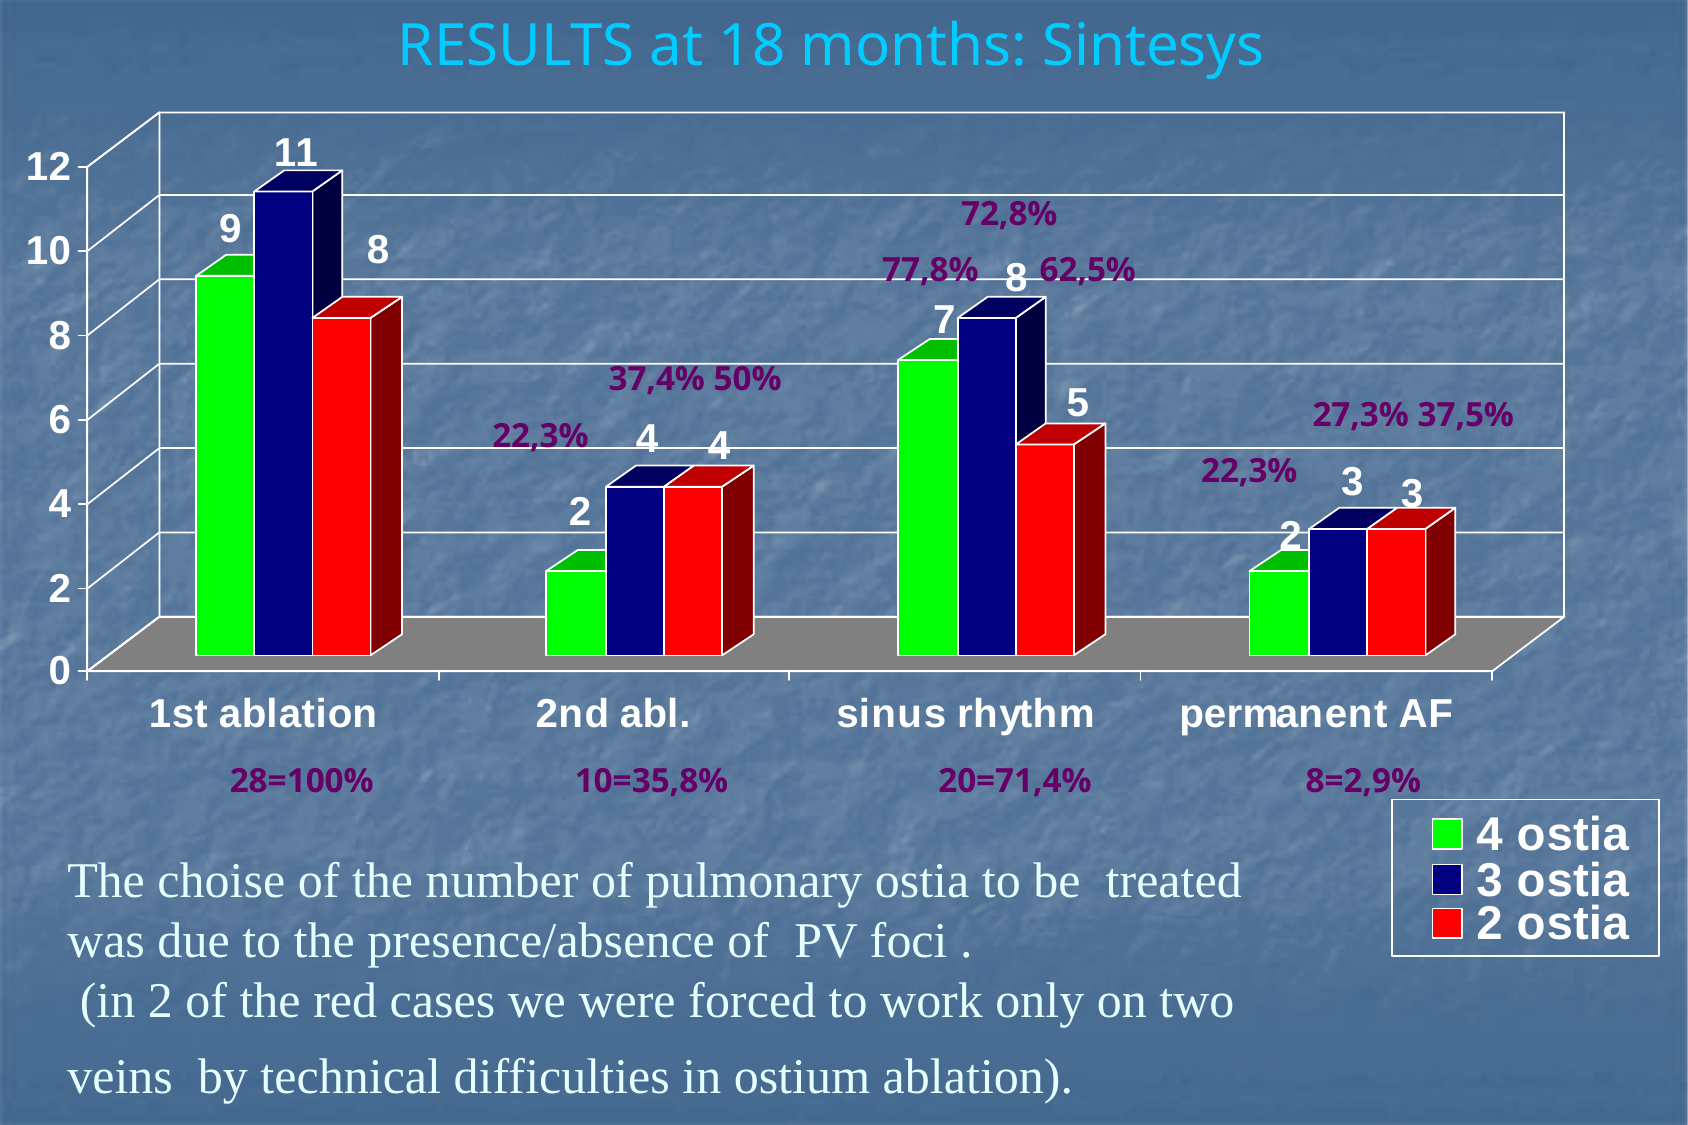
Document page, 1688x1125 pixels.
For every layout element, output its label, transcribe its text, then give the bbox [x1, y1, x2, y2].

title The choise of the number of pulmonary ostia to be treated was due to the presence/absence of PV foci . (in 2 of the red cases we were forced to work only on two veins by technical difficulties in ostium ablation). [52, 1067, 1263, 1125]
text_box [0, 101, 1688, 1067]
text_box RESULTS at 18 months: Sintesys [383, 0, 1298, 85]
